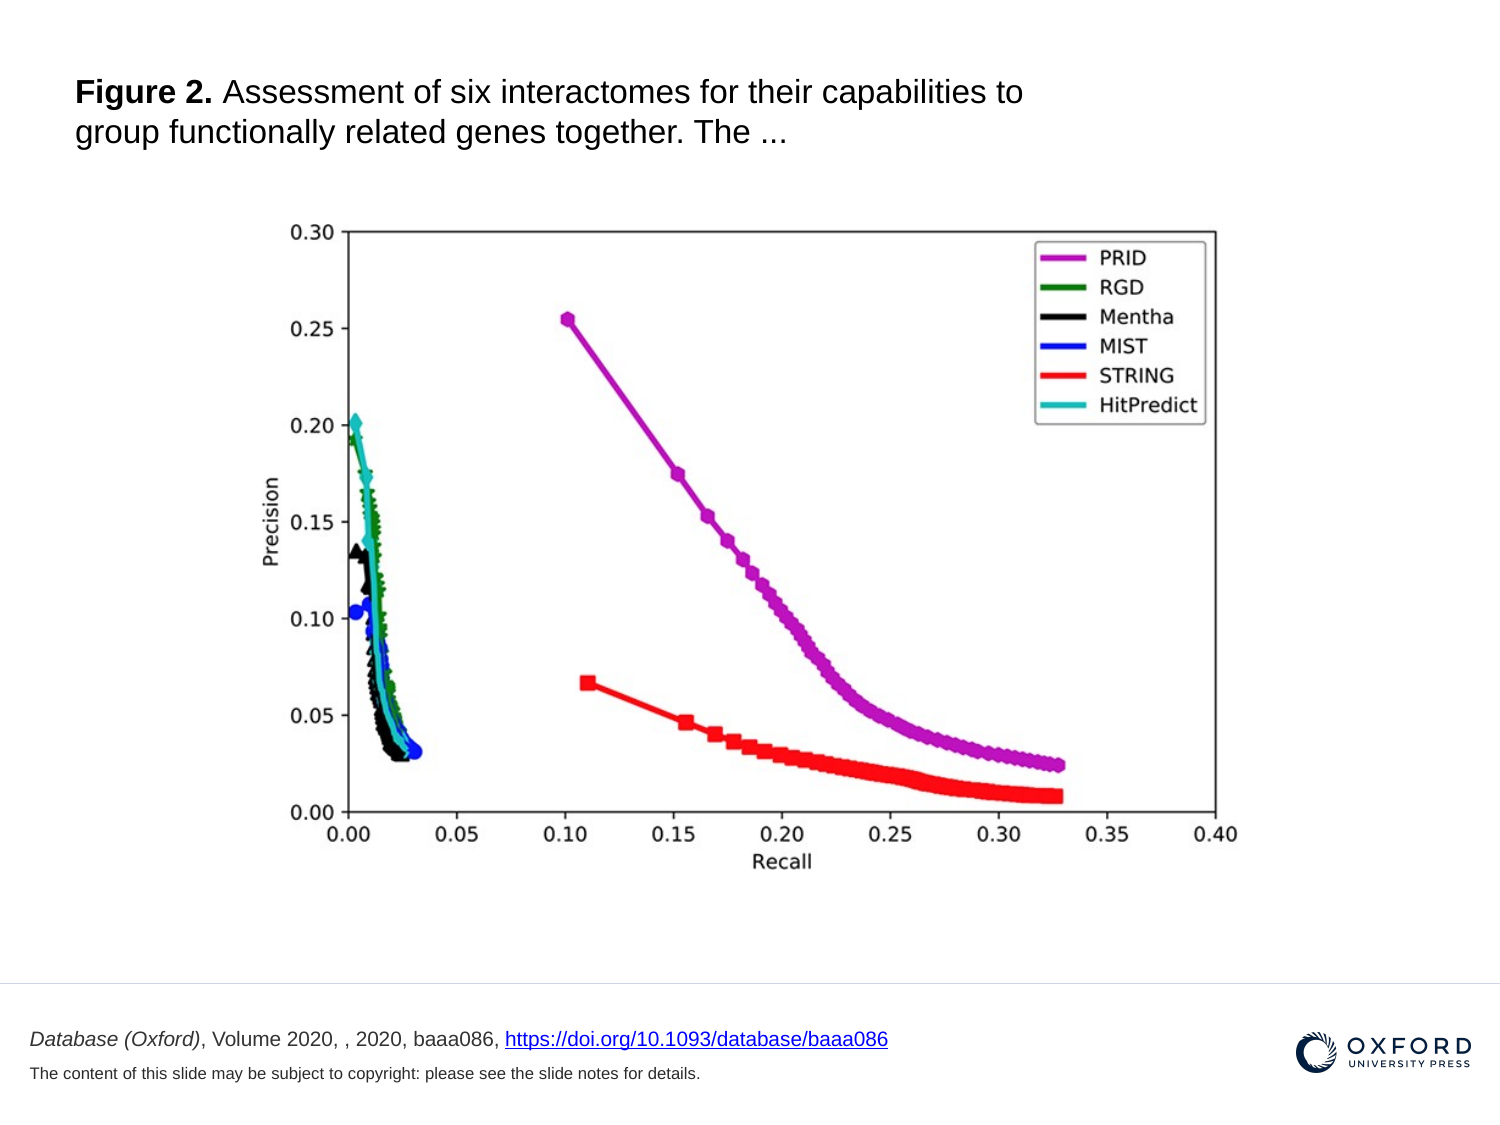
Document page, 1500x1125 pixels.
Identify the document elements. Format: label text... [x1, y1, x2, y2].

picture [1296, 1032, 1471, 1073]
title Figure 2. Assessment of six interactomes for their capabilities to group functionally related genes together. The ... [75, 69, 1078, 171]
footer Database (Oxford), Volume 2020, , 2020, baaa086, https://doi.org/10.1093/database/baaa086 The content of this slide may be subject to copyright: please see the slide notes for details. [0, 983, 1260, 1125]
picture [262, 224, 1238, 870]
